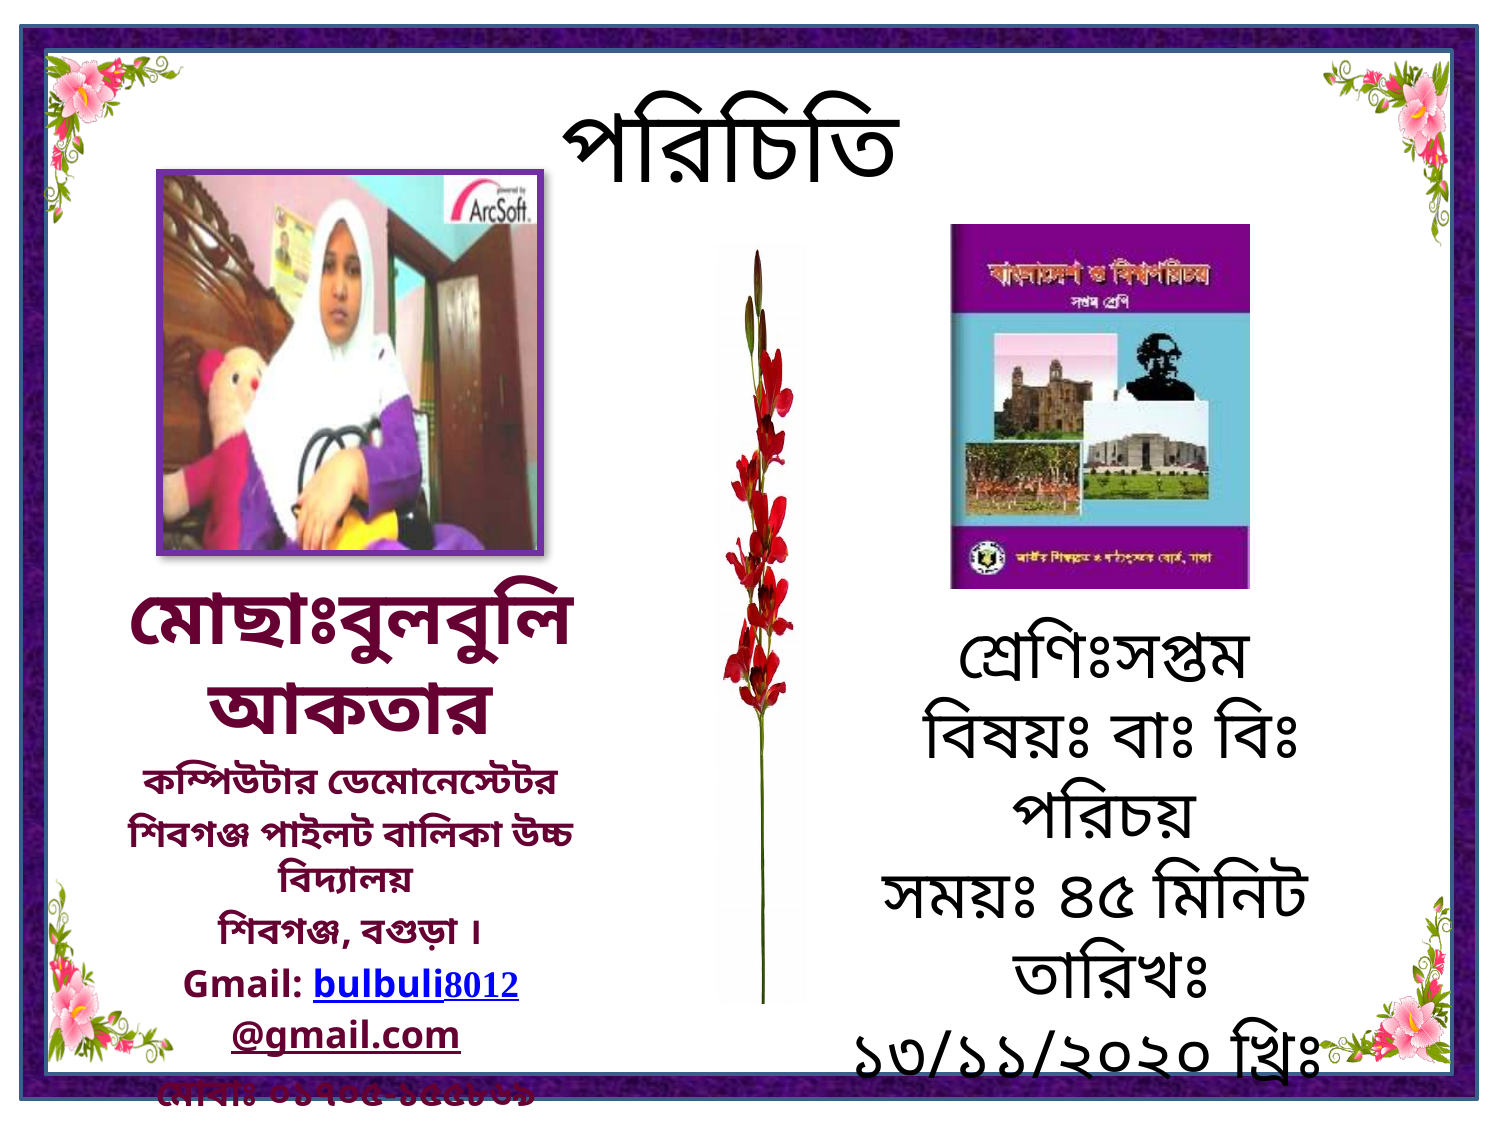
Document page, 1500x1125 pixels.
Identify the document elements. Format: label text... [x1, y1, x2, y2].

picture [1291, 60, 1481, 249]
text_box [19, 1043, 62, 1101]
text_box [19, 24, 1479, 904]
text_box শ্রেণিঃসপ্তম বিষয়ঃ বাঃ বিঃ পরিচয় সময়ঃ ৪৫ মিনিট তারিখঃ ১৩/১১/২০২০ খ্রিঃ [824, 524, 1401, 1100]
picture [714, 244, 806, 1005]
picture [1311, 893, 1454, 1067]
text_box মোছাঃবুলবুলি আকতার কম্পিউটার ডেমোনেস্টেটর শিবগঞ্জ পাইলট বালিকা উচ্চ বিদ্যালয় শিবগঞ্জ, বগুড়া । Gmail: bulbuli8012@gmail.com মোবাঃ ০১৭০৫-১৫৫৮৬৯ [62, 562, 640, 1122]
text_box পরিচিতি [499, 75, 960, 210]
picture [949, 224, 1251, 590]
text_box [640, 227, 1479, 1101]
picture [42, 52, 538, 551]
picture [16, 877, 204, 1063]
